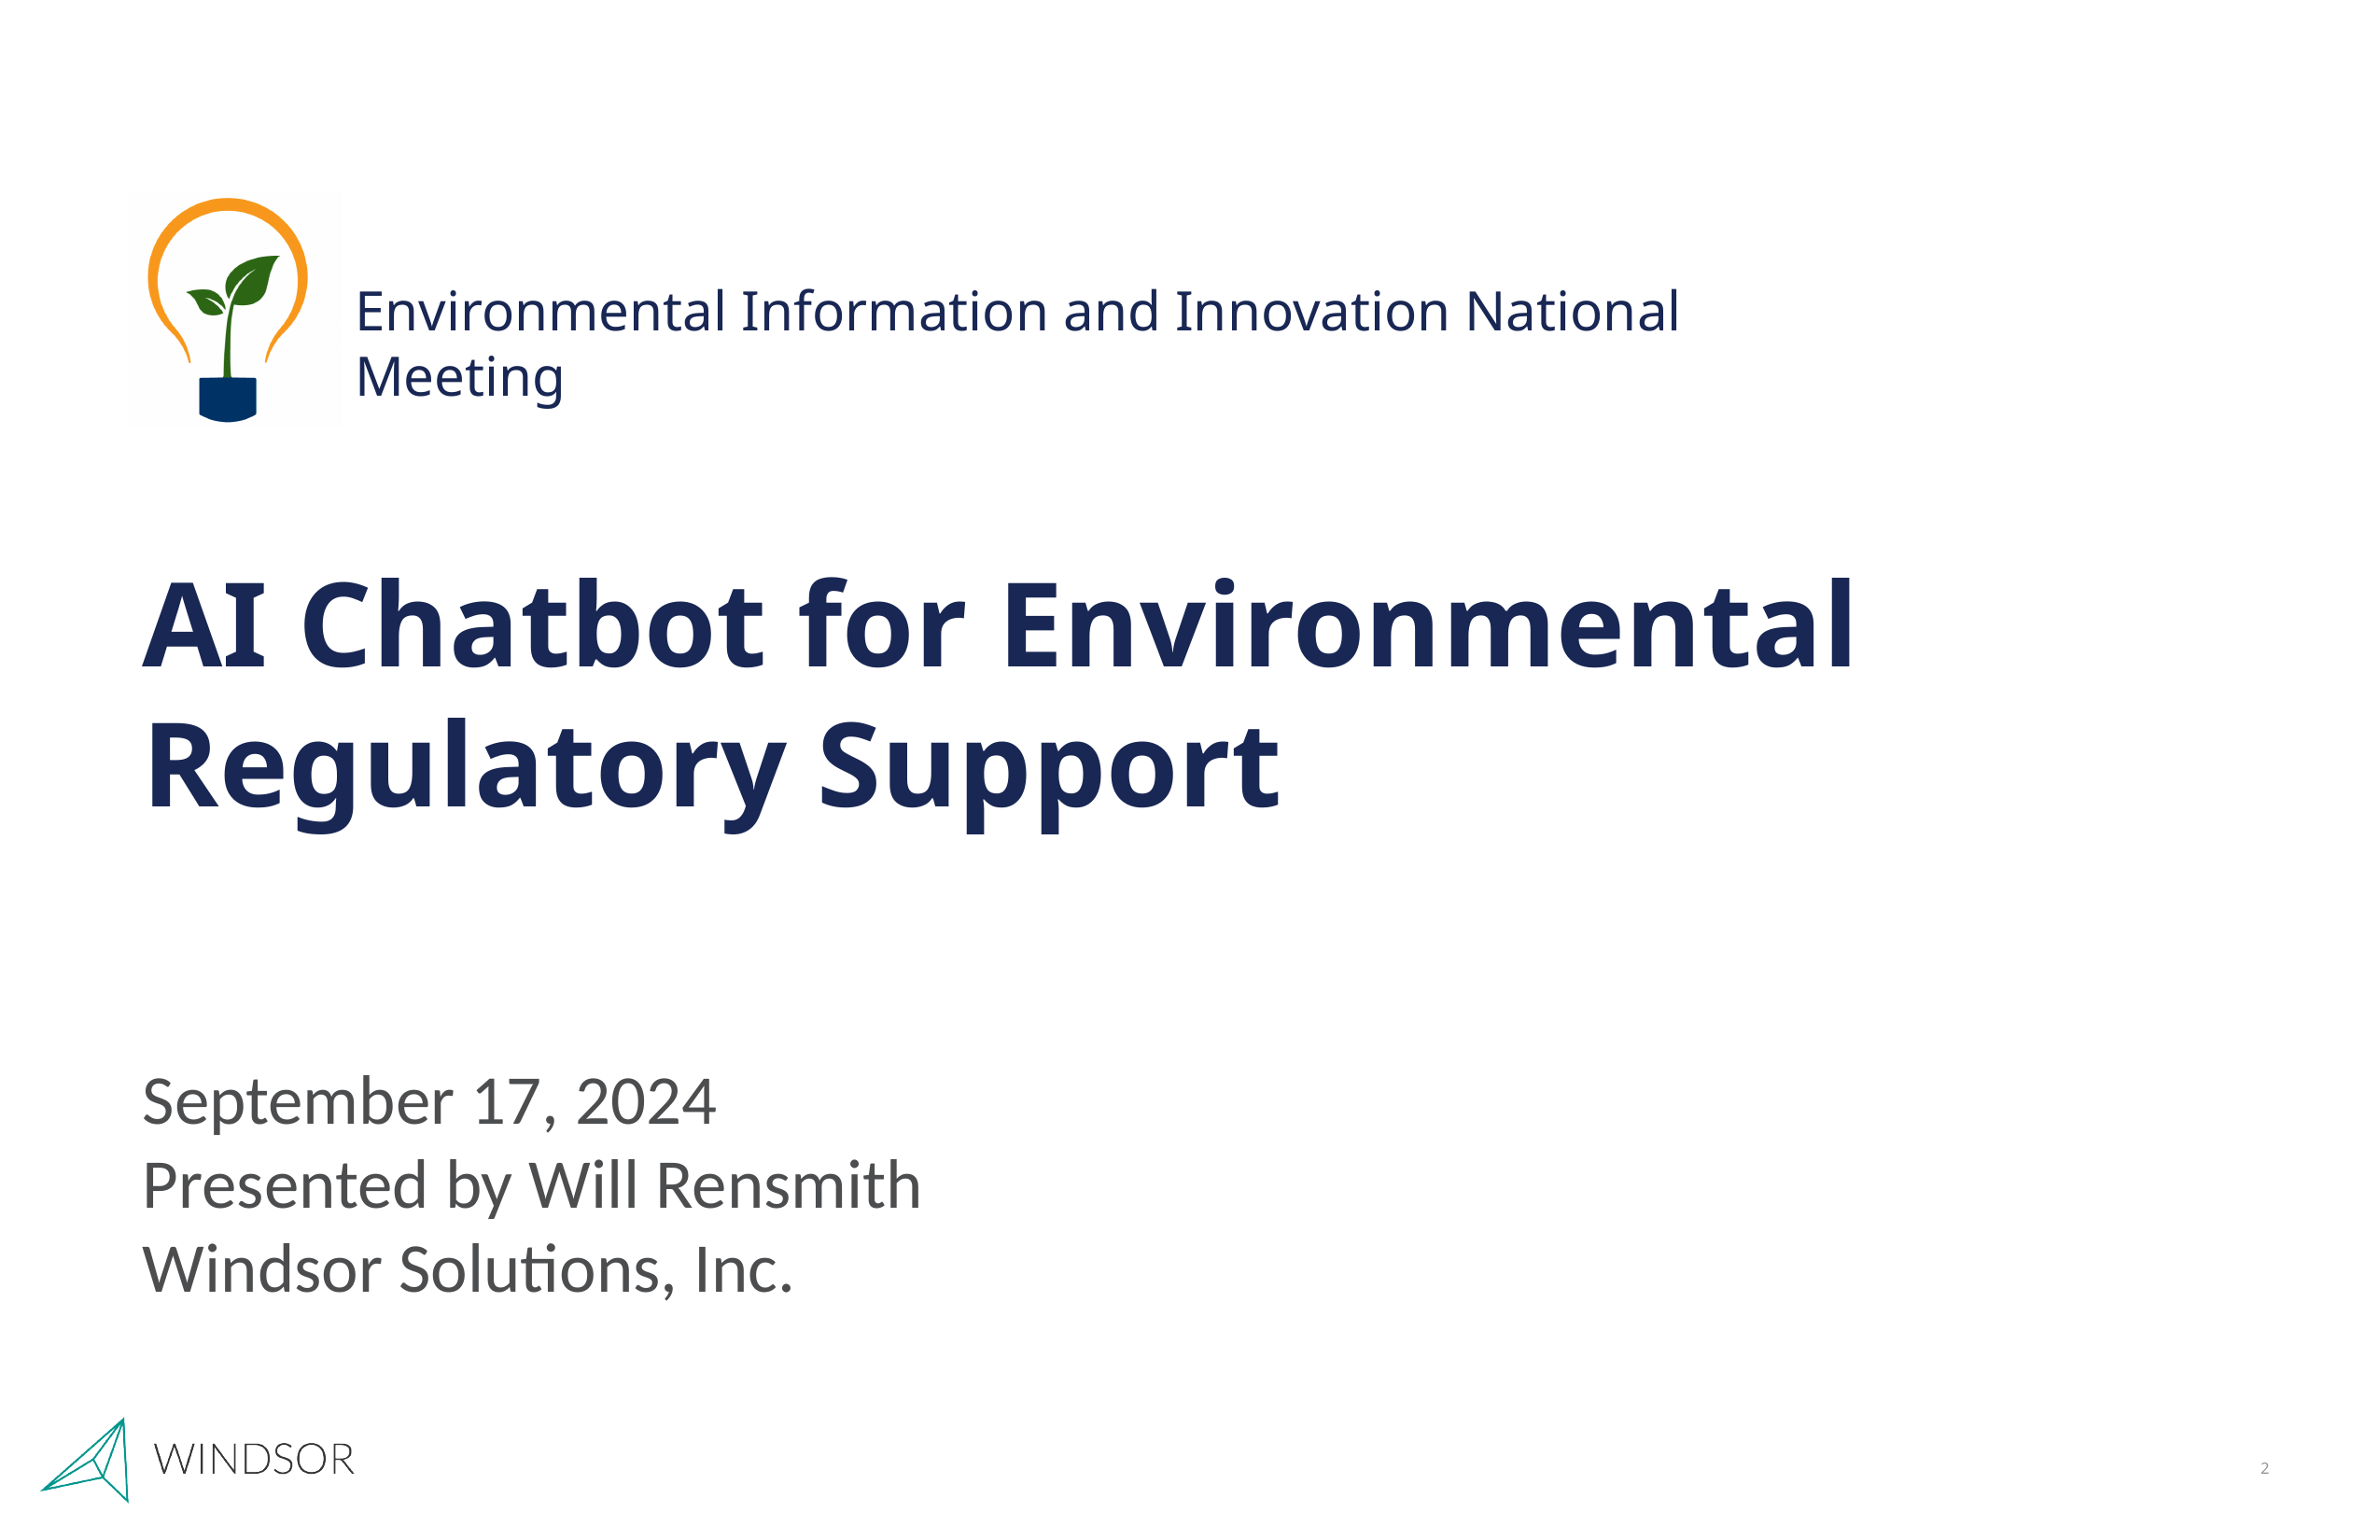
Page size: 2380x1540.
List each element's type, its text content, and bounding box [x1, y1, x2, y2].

text_box Environmental Information and Innovation National Meeting [345, 269, 1899, 414]
picture [127, 192, 342, 427]
picture [35, 1412, 362, 1505]
title AI Chatbot for Environmental Regulatory Support September 17, 2024 Presented by Will Rensmith Windsor Solutions, Inc. [140, 149, 2133, 1307]
slide_number 2 [2250, 1457, 2281, 1540]
